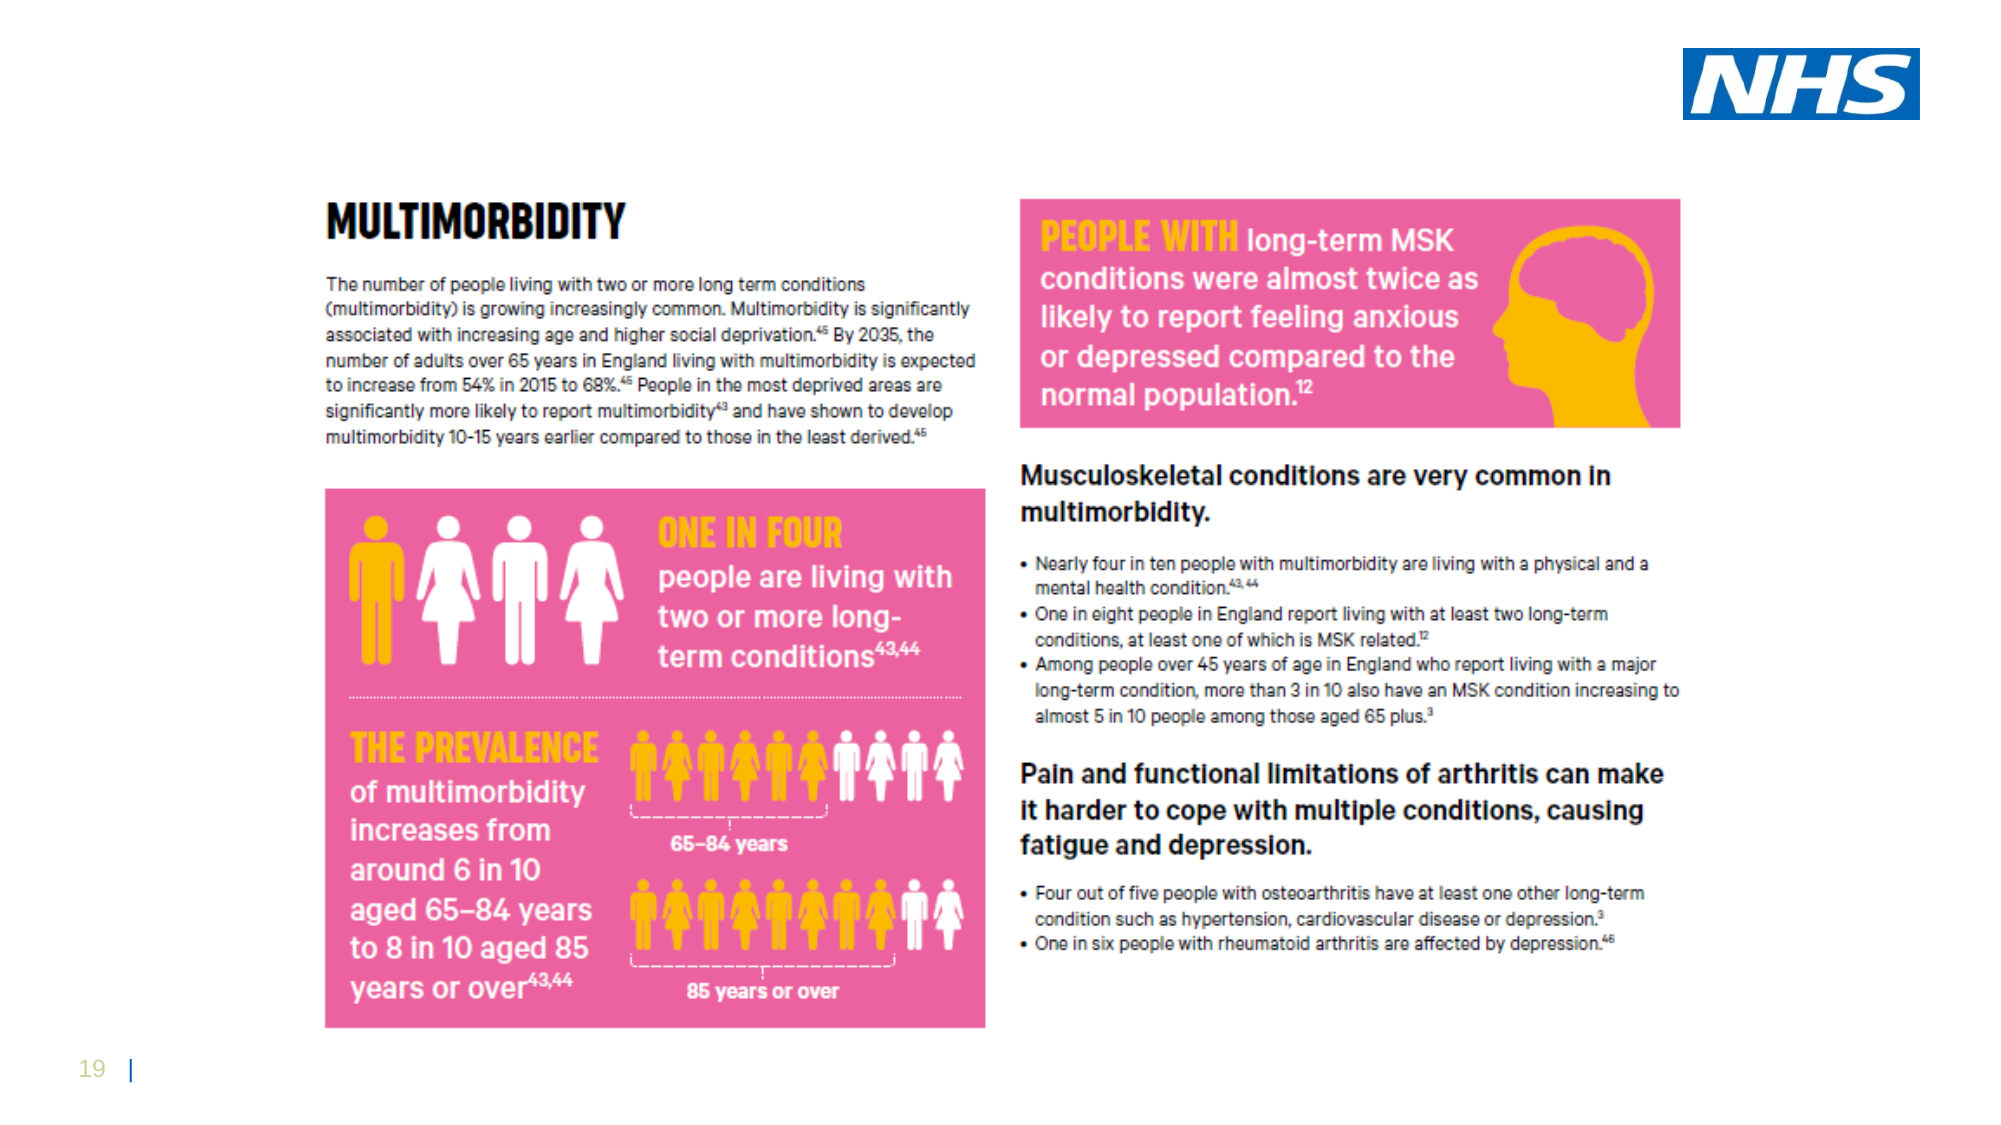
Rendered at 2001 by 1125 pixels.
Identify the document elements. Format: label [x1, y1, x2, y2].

picture [322, 130, 1686, 1037]
picture [1683, 48, 1920, 120]
